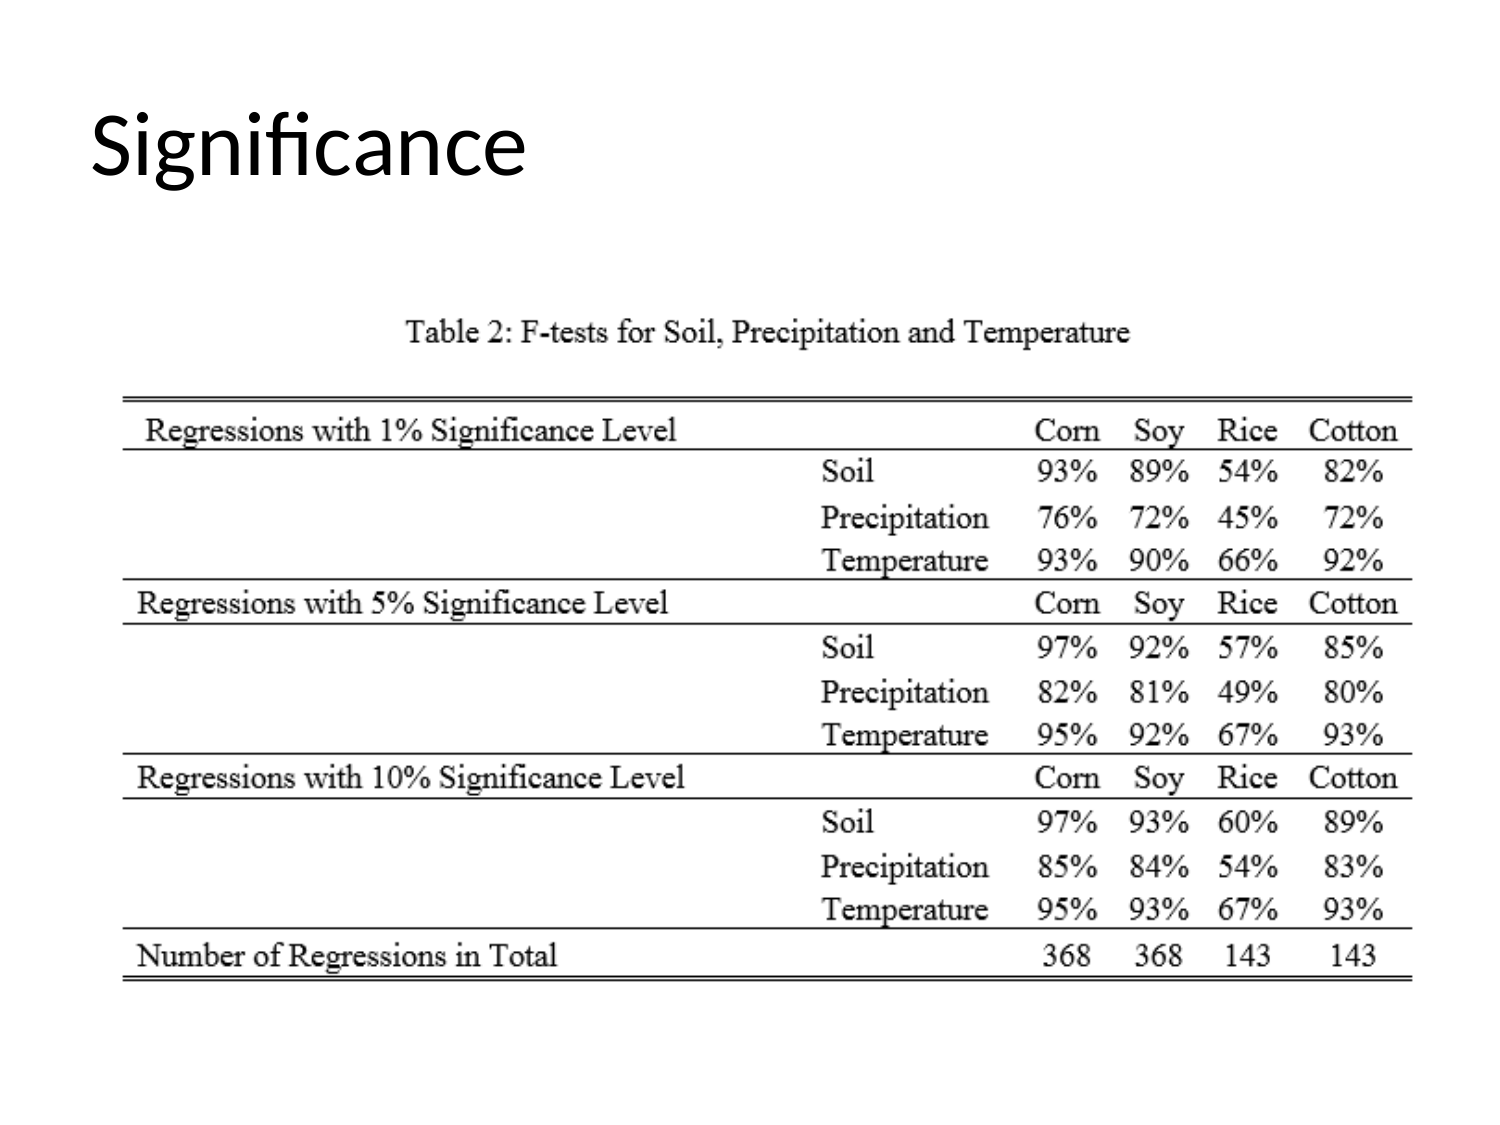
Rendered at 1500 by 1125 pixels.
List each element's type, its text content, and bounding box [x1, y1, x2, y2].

picture [74, 278, 1459, 1015]
title Significance [75, 45, 1425, 233]
